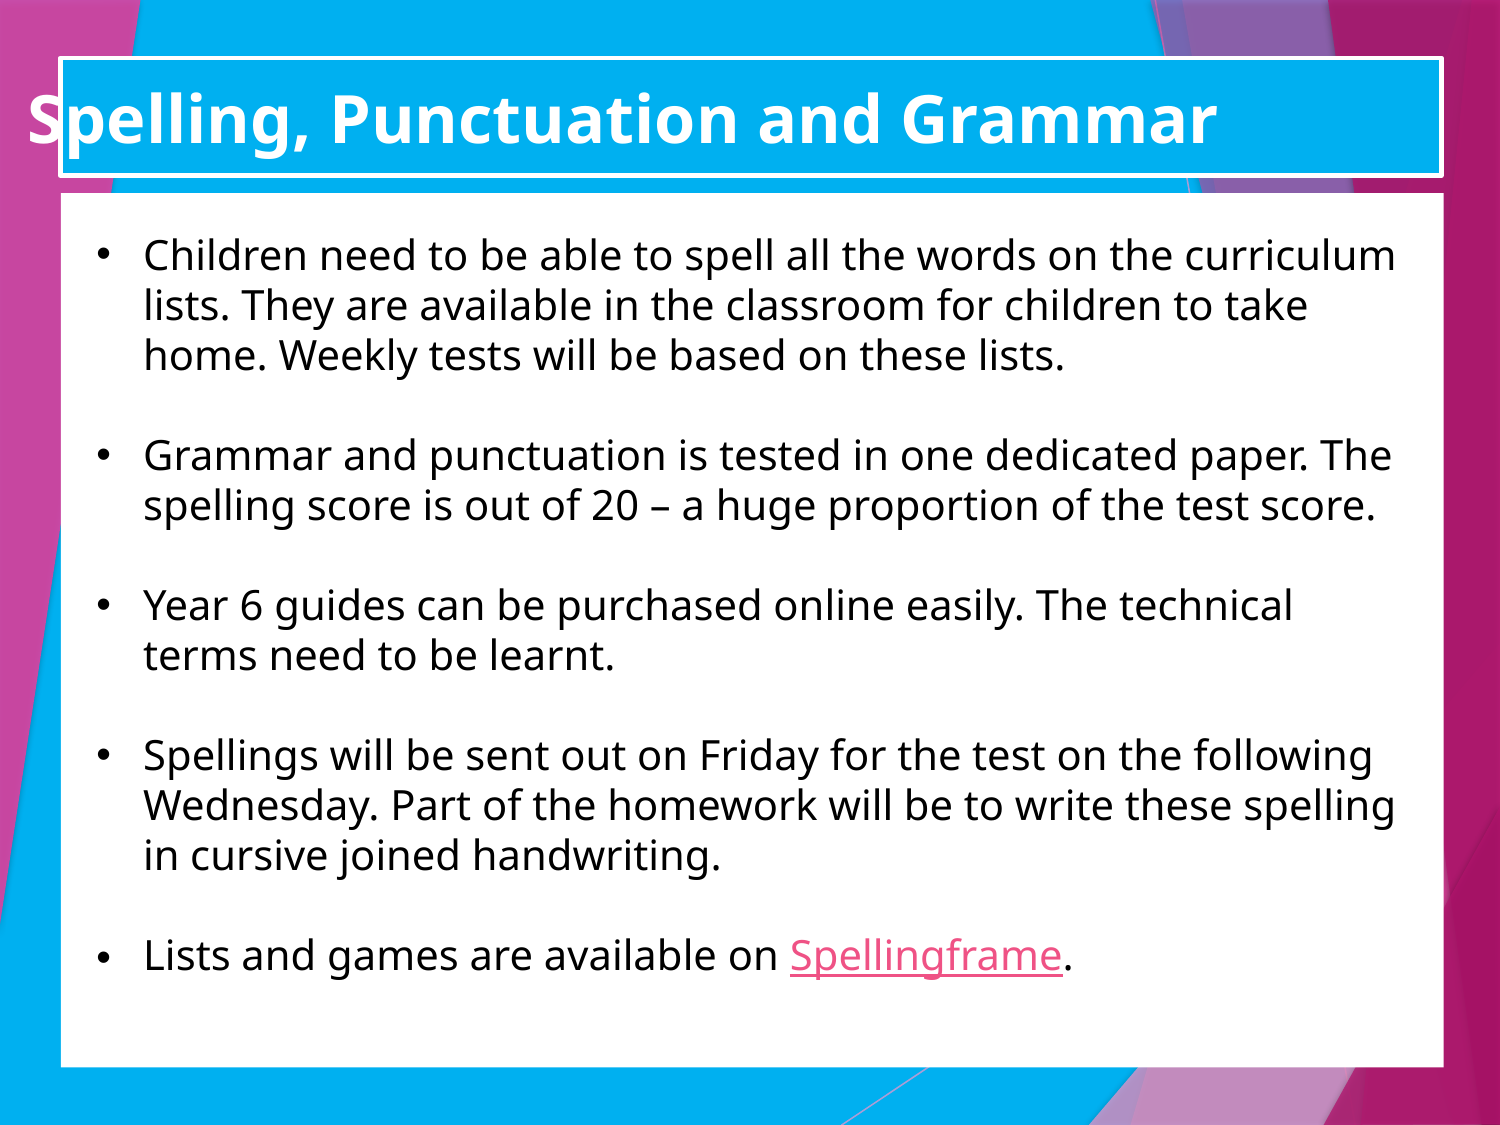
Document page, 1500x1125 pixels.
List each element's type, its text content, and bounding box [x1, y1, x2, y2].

text_box Children need to be able to spell all the words on the curriculum lists. They are available in the classroom for children to take home. Weekly tests will be based on these lists. Grammar and punctuation is tested in one dedicated paper. The spelling score is out of 20 – a huge proportion of the test score. Year 6 guides can be purchased online easily. The technical terms need to be learnt. Spellings will be sent out on Friday for the test on the following Wednesday. Part of the homework will be to write these spelling in cursive joined handwriting. Lists and games are available on Spellingframe. [59, 192, 1445, 1069]
text_box [59, 56, 1443, 177]
text_box Spelling, Punctuation and Grammar [13, 69, 1235, 165]
